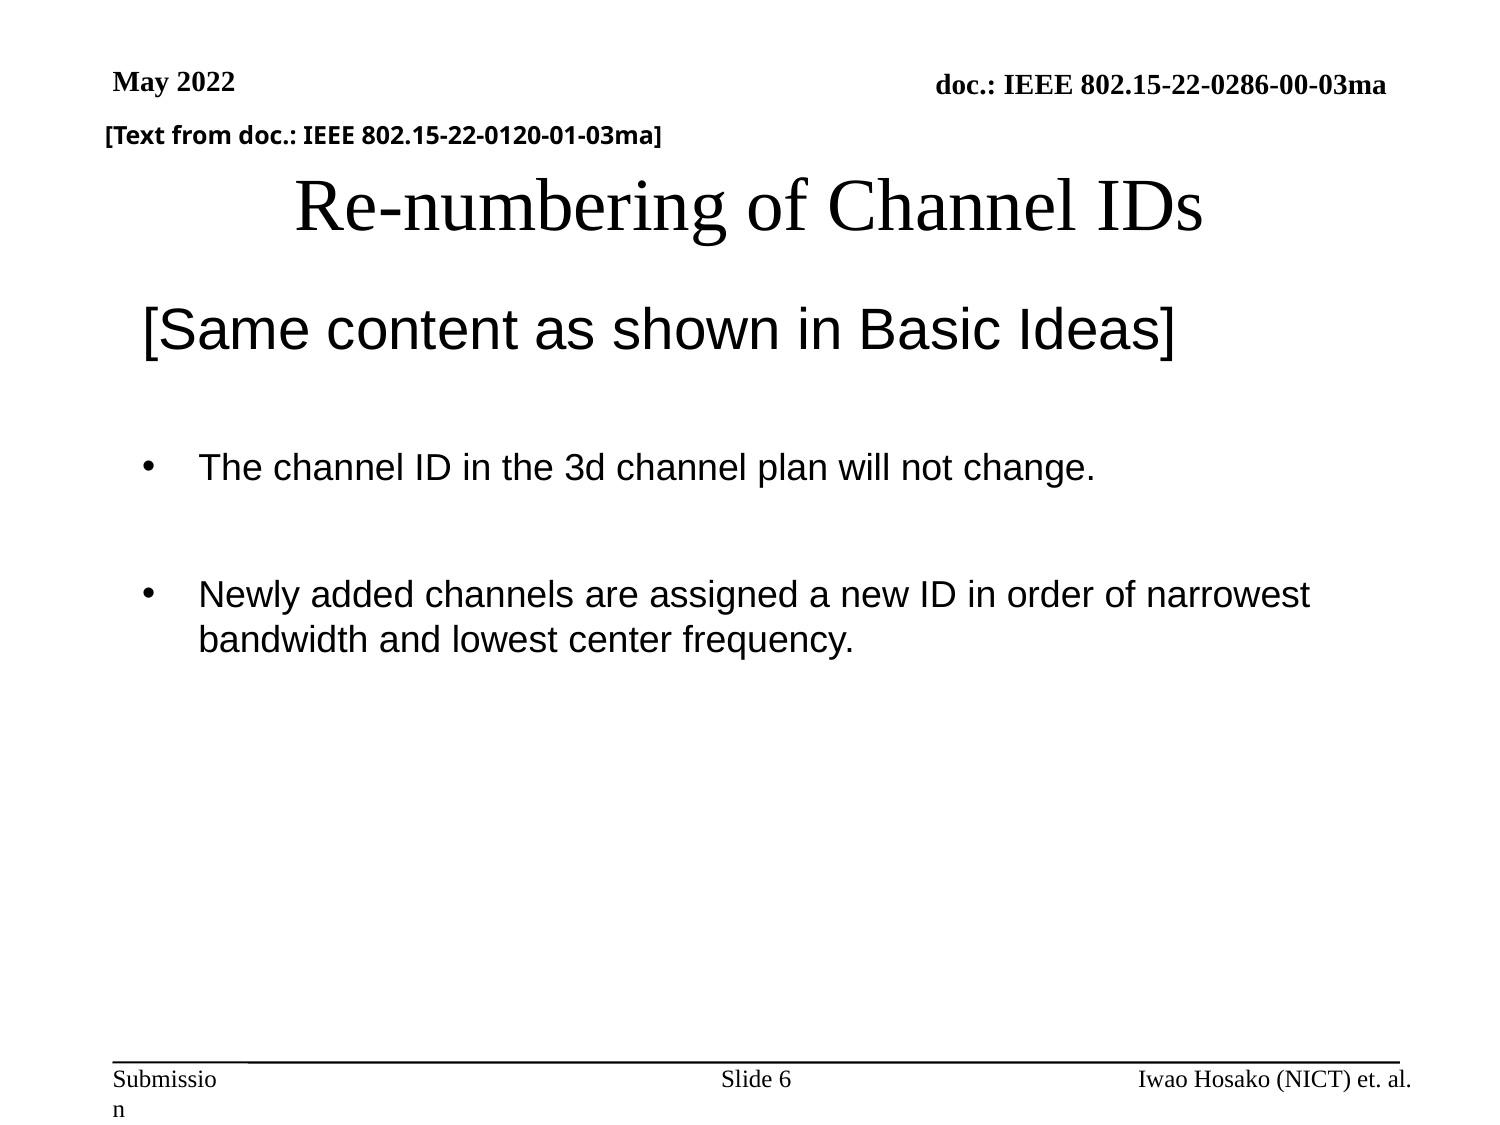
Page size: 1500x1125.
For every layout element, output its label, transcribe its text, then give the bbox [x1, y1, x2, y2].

text_box [Text from doc.: IEEE 802.15-22-0120-01-03ma] [89, 112, 678, 158]
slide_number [112, 61, 376, 98]
list [Same content as shown in Basic Ideas] The channel ID in the 3d channel plan will not change. Newly added channels are assigned a new ID in order of narrowest bandwidth and lowest center frequency. [112, 283, 1448, 959]
slide_number Slide 6 [712, 1061, 800, 1093]
title Re-numbering of Channel IDs [112, 112, 1388, 283]
footer Iwao Hosako (NICT) et. al. [899, 1061, 1413, 1093]
